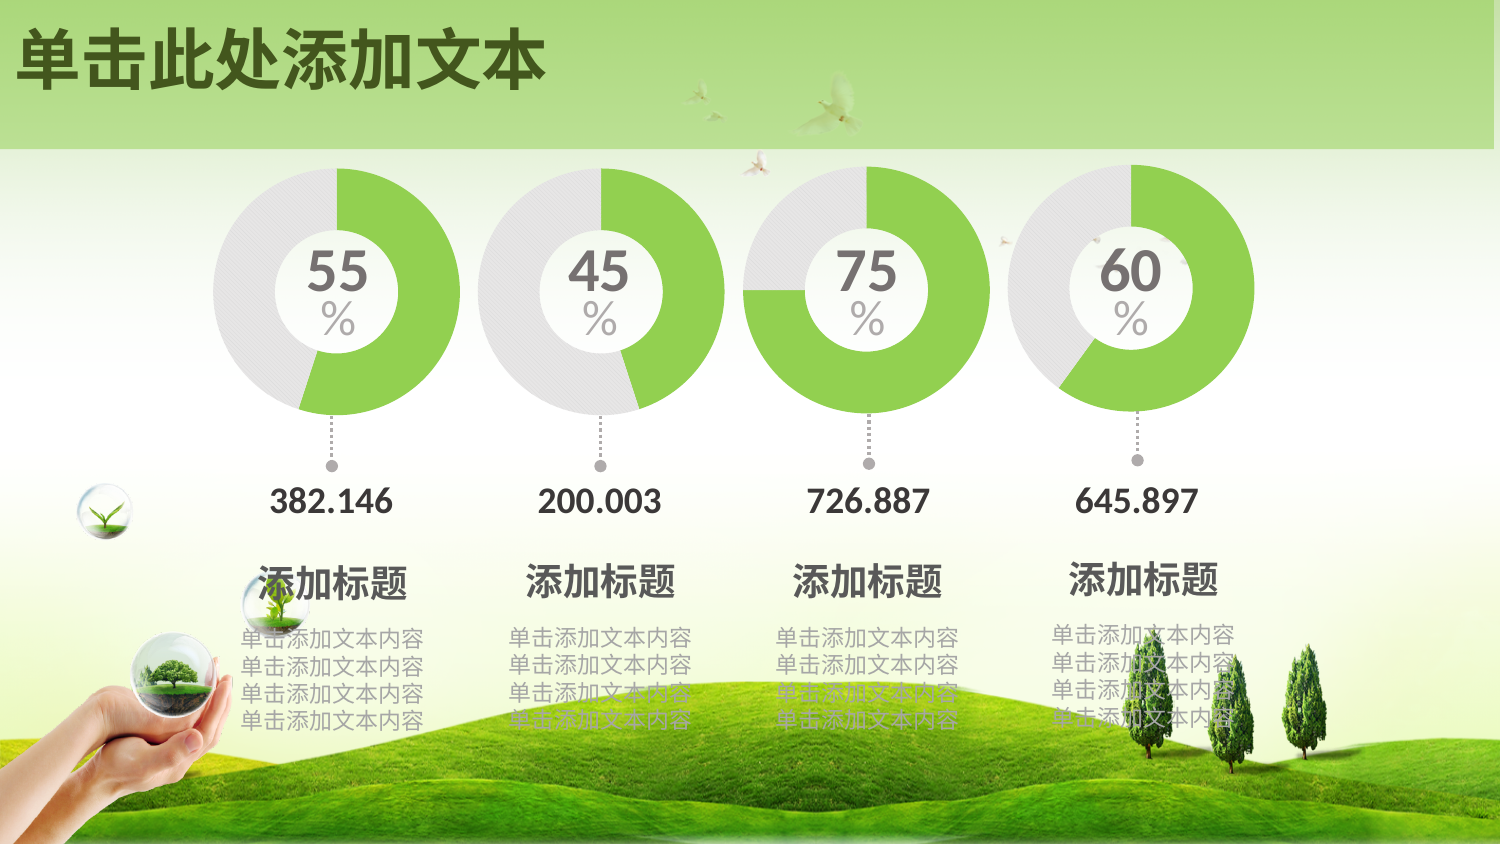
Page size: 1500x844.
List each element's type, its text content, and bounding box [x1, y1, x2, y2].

text_box 726.887 [788, 470, 948, 527]
text_box 添加标题 单击添加文本内容 单击添加文本内容 单击添加文本内容 单击添加文本内容 [733, 527, 1002, 765]
text_box 200.003 [520, 470, 680, 524]
text_box 645.897 [1057, 470, 1217, 516]
chart [472, 158, 730, 425]
chart [737, 156, 996, 424]
text_box 添加标题 单击添加文本内容 单击添加文本内容 单击添加文本内容 单击添加文本内容 [1009, 516, 1278, 771]
text_box 单击此处添加文本 [0, 10, 744, 106]
picture [0, 0, 1500, 844]
text_box 382.146 [251, 470, 411, 527]
text_box [0, 0, 1496, 151]
chart [207, 158, 466, 425]
chart [1002, 155, 1260, 422]
text_box 添加标题 单击添加文本内容 单击添加文本内容 单击添加文本内容 单击添加文本内容 [466, 524, 735, 768]
text_box 添加标题 单击添加文本内容 单击添加文本内容 单击添加文本内容 单击添加文本内容 [199, 545, 467, 777]
